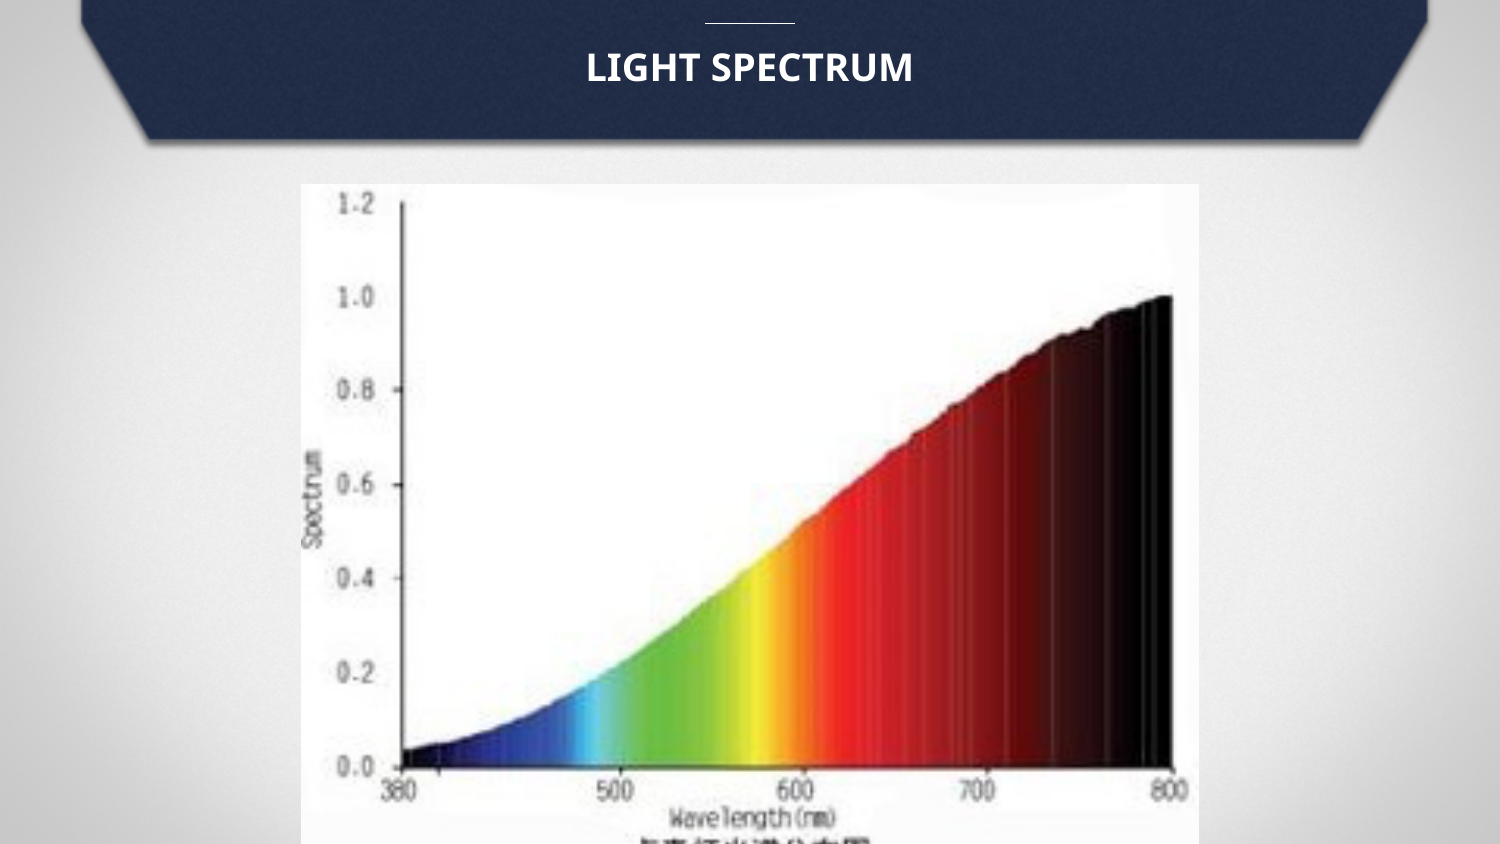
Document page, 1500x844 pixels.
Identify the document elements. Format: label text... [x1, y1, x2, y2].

list LIGHT SPECTRUM [112, 47, 1388, 95]
picture [0, 0, 1500, 844]
